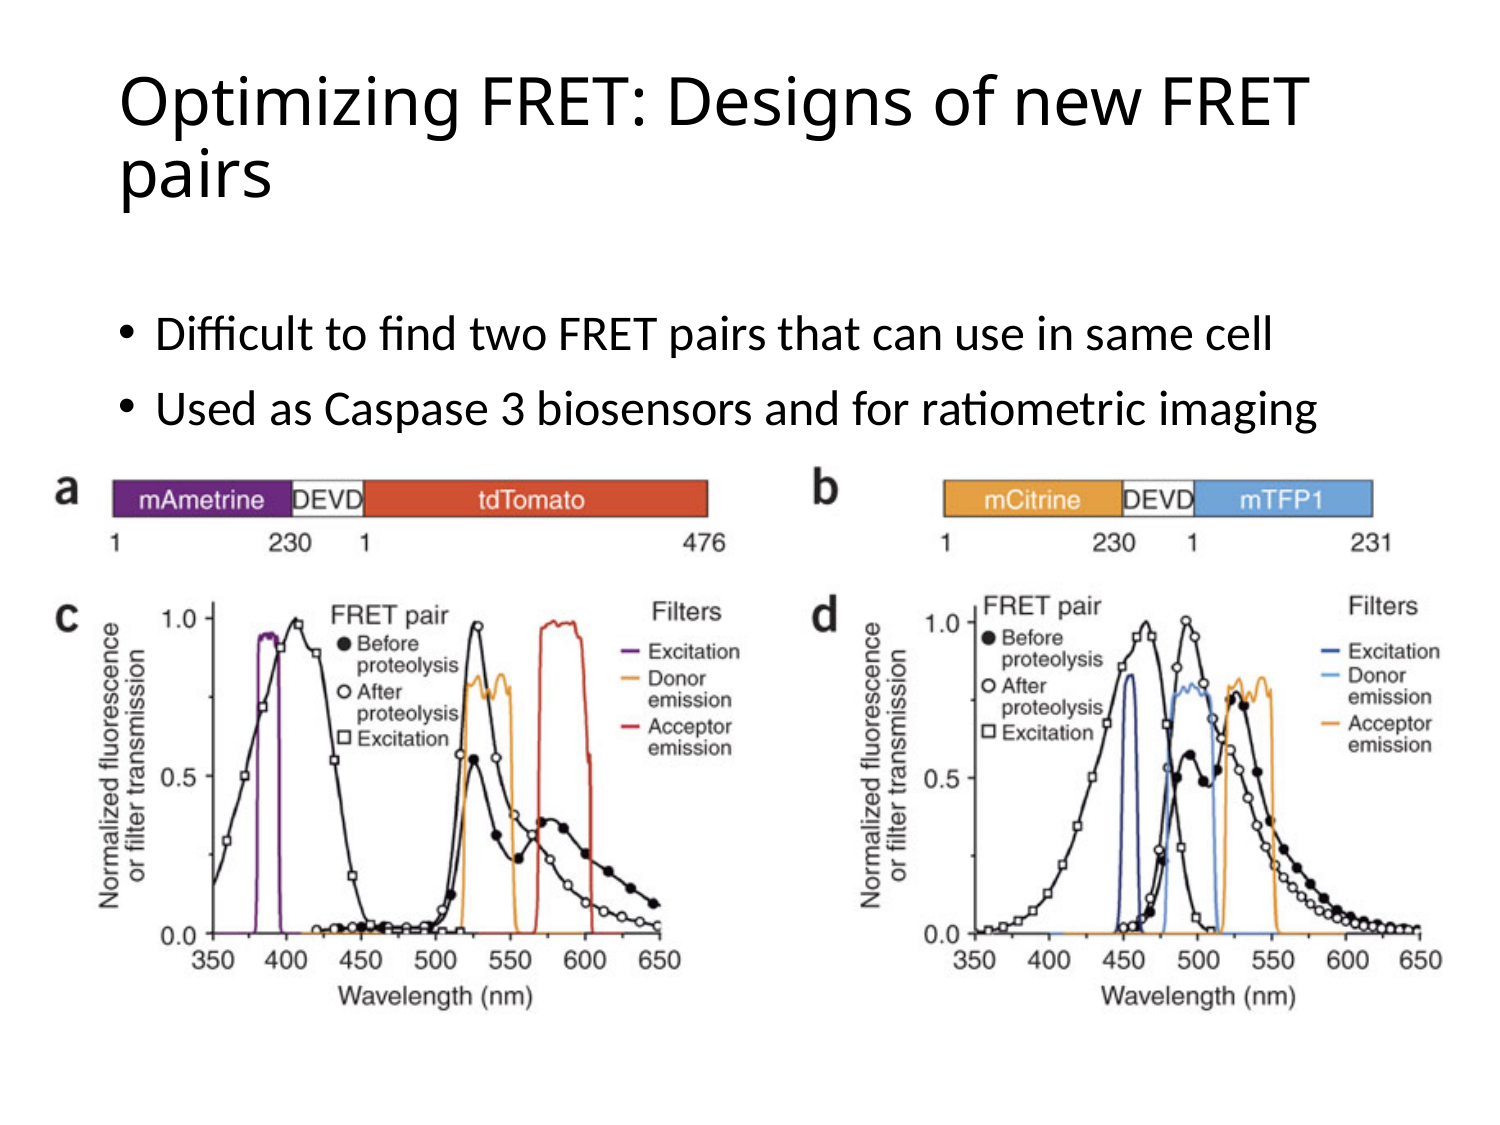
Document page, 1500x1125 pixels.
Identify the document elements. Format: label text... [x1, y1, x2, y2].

title Optimizing FRET: Designs of new FRET pairs [103, 59, 1397, 278]
list Difficult to find two FRET pairs that can use in same cell Used as Caspase 3 biosensors and for ratiometric imaging [103, 299, 1397, 452]
picture [52, 452, 1446, 1014]
